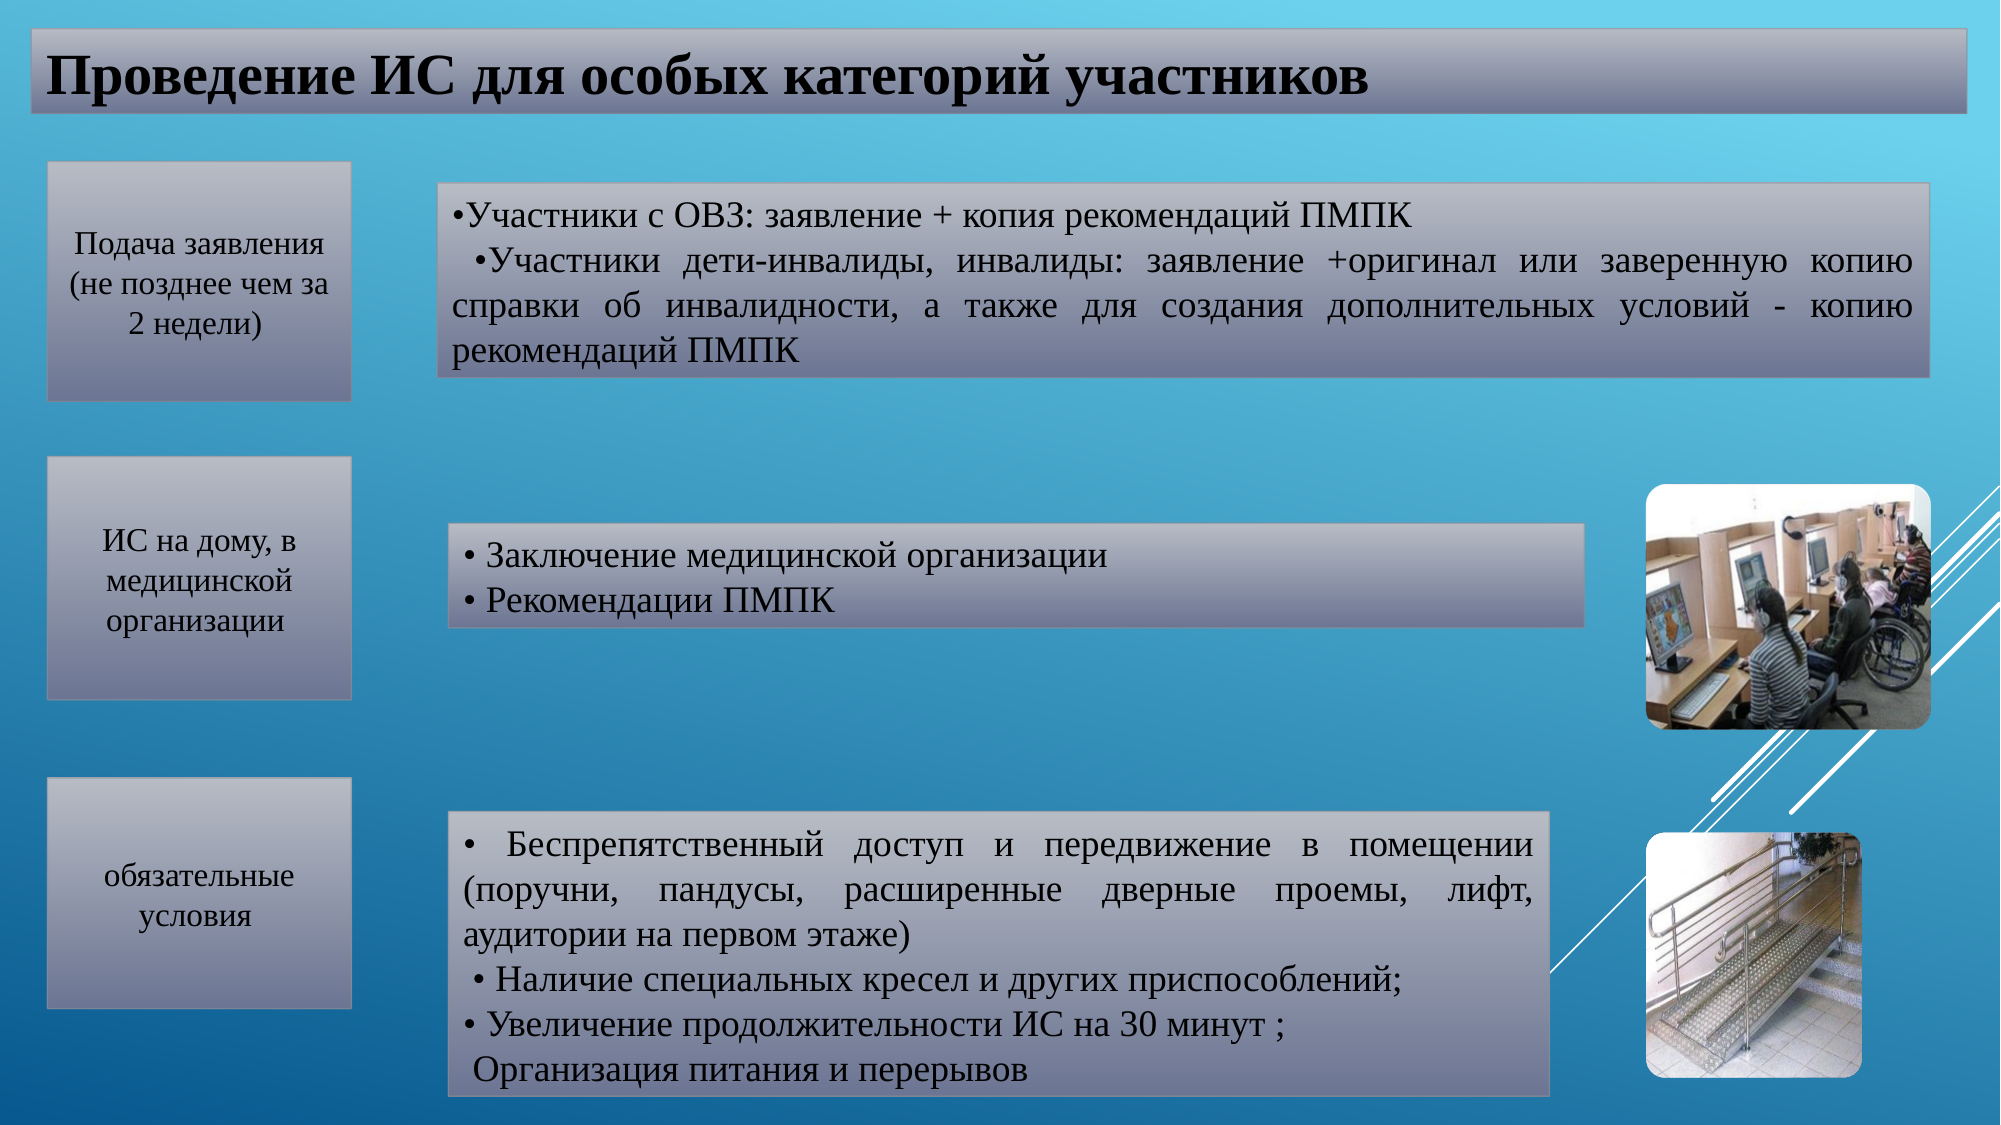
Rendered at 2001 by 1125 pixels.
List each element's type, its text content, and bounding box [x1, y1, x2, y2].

text_box Проведение ИС для особых категорий участников [30, 28, 1968, 114]
list Подача заявления (не позднее чем за 2 недели) [47, 161, 352, 402]
text_box • Беспрепятственный доступ и передвижение в помещении (поручни, пандусы, расширенные дверные проемы, лифт, аудитории на первом этаже) • Наличие специальных кресел и других приспособлений; • Увеличение продолжительности ИС на 30 минут ; Организация питания и перерывов [448, 811, 1550, 1097]
picture [1645, 483, 1932, 731]
text_box • Заключение медицинской организации • Рекомендации ПМПК [448, 522, 1585, 629]
text_box •Участники с ОВЗ: заявление + копия рекомендаций ПМПК •Участники дети-инвалиды, инвалиды: заявление +оригинал или заверенную копию справки об инвалидности, а также для создания дополнительных условий - копию рекомендаций ПМПК [436, 182, 1930, 378]
text_box обязательные условия [47, 777, 352, 1009]
picture [1645, 831, 1863, 1079]
text_box ИС на дому, в медицинской организации [47, 456, 352, 701]
